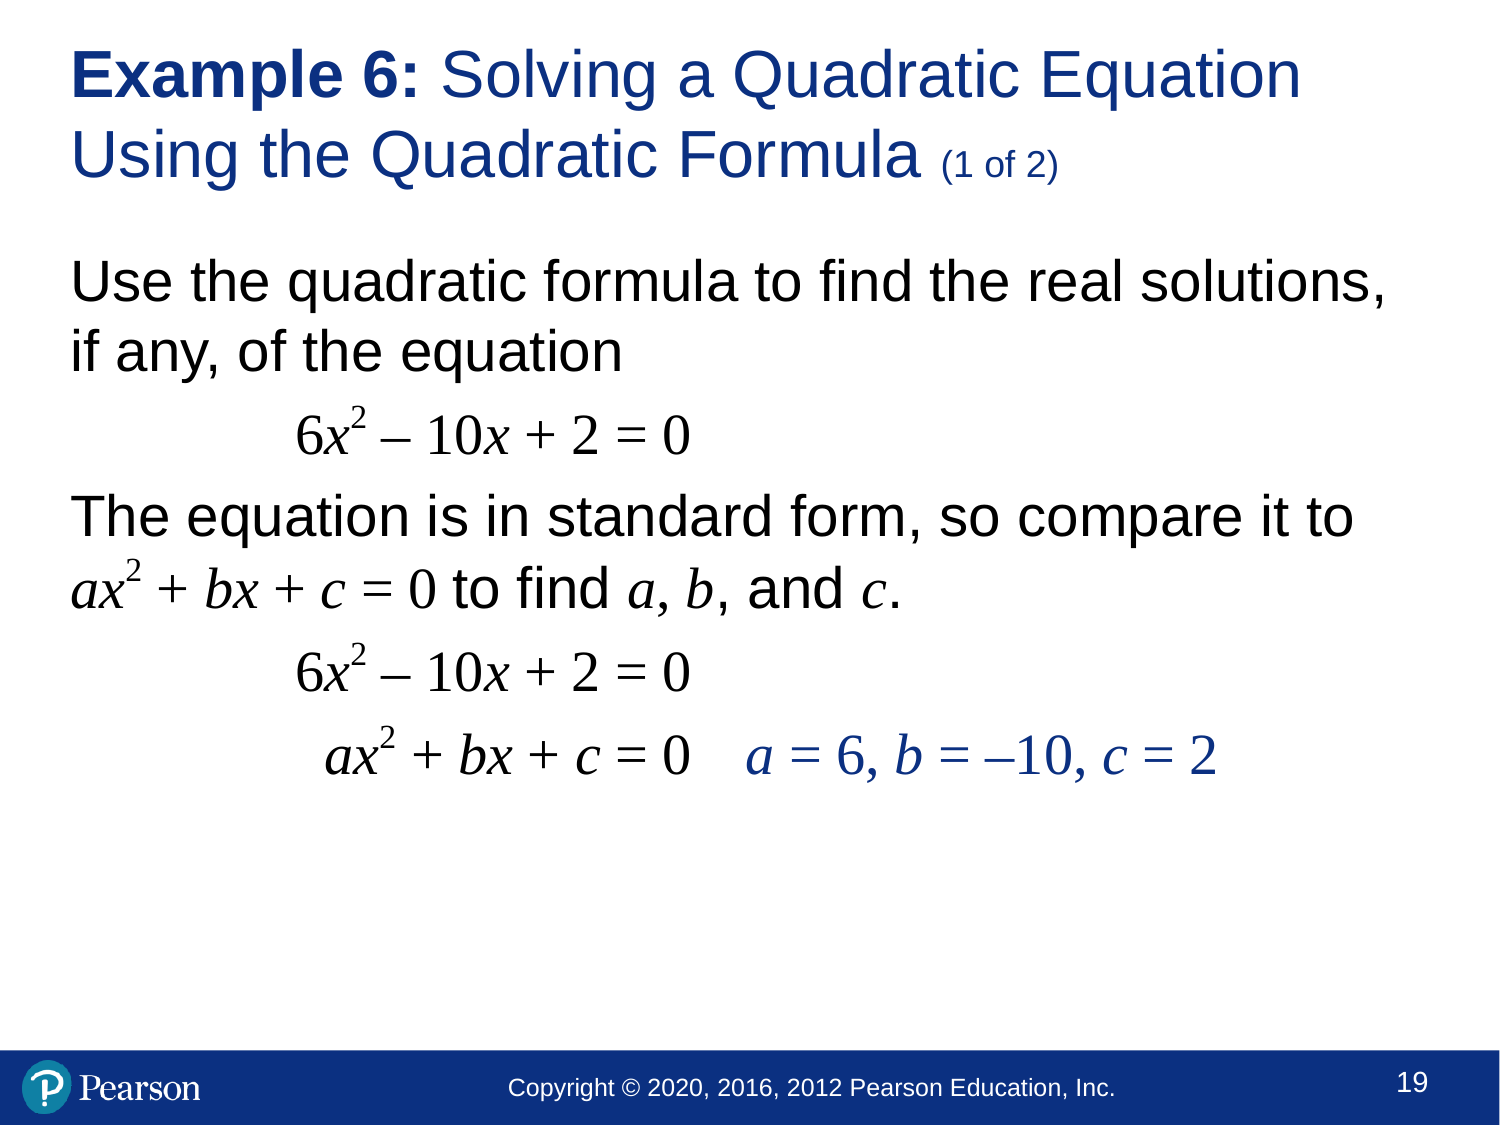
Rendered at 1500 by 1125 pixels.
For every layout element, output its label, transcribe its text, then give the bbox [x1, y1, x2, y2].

picture [22, 1060, 200, 1114]
list Use the quadratic formula to find the real solutions, if any, of the equation 6x2 – 10x + 2 = 0 The equation is in standard form, so compare it to ax2 + bx + c = 0 to find a, b, and c. 6x2 – 10x + 2 = 0 ax2 + bx + c = 0 a = 6, b = –10, c = 2 [55, 235, 1425, 1019]
title Example 6: Solving a Quadratic Equation Using the Quadratic Formula (1 of 2) [55, 24, 1425, 197]
